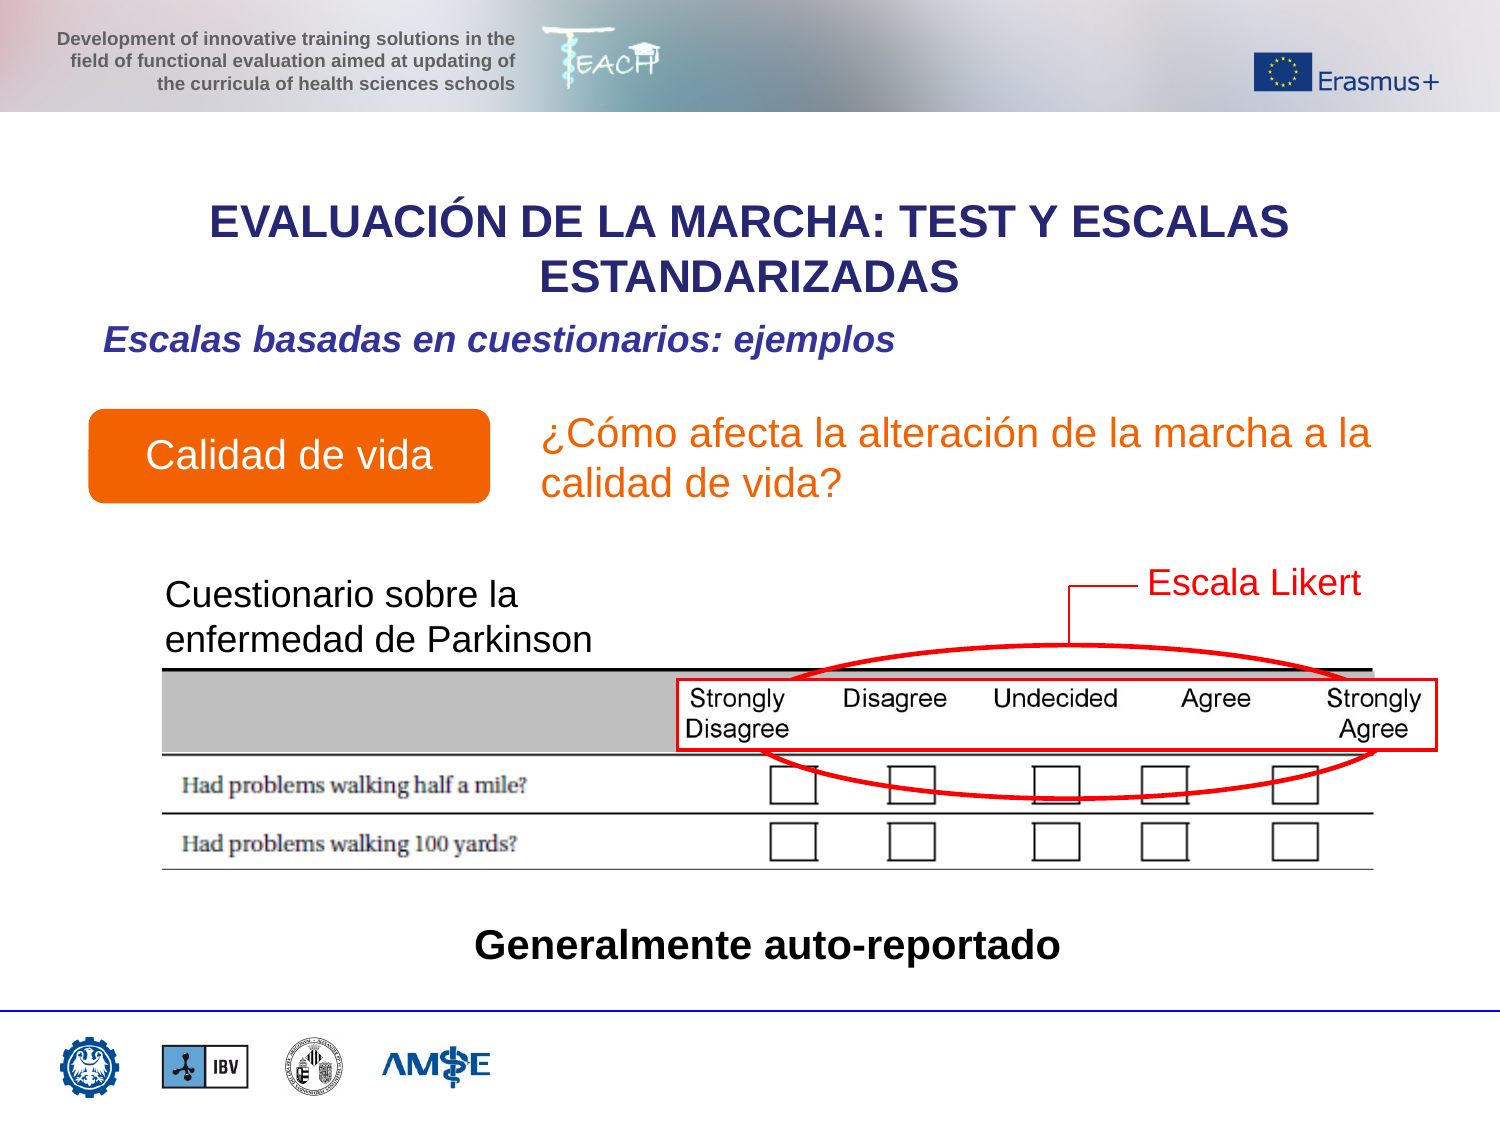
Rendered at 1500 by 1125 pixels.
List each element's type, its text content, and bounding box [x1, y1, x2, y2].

text_box Escala Likert [891, 550, 1376, 611]
picture [379, 1044, 491, 1089]
text_box Generalmente auto-reportado [442, 910, 1093, 976]
picture [284, 1036, 344, 1097]
text_box [837, 645, 1301, 667]
picture [53, 1035, 126, 1099]
text_box EVALUACIÓN DE LA MARCHA: TEST Y ESCALAS ESTANDARIZADAS [0, 184, 1500, 310]
text_box Cuestionario sobre la enfermedad de Parkinson [150, 562, 669, 668]
text_box ¿Cómo afecta la alteración de la marcha a la calidad de vida? [525, 398, 1400, 513]
text_box Calidad de vida [88, 408, 491, 504]
picture [0, 1, 1500, 112]
picture [161, 668, 1436, 870]
picture [161, 1044, 249, 1089]
text_box Escalas basadas en cuestionarios: ejemplos [88, 307, 1400, 368]
